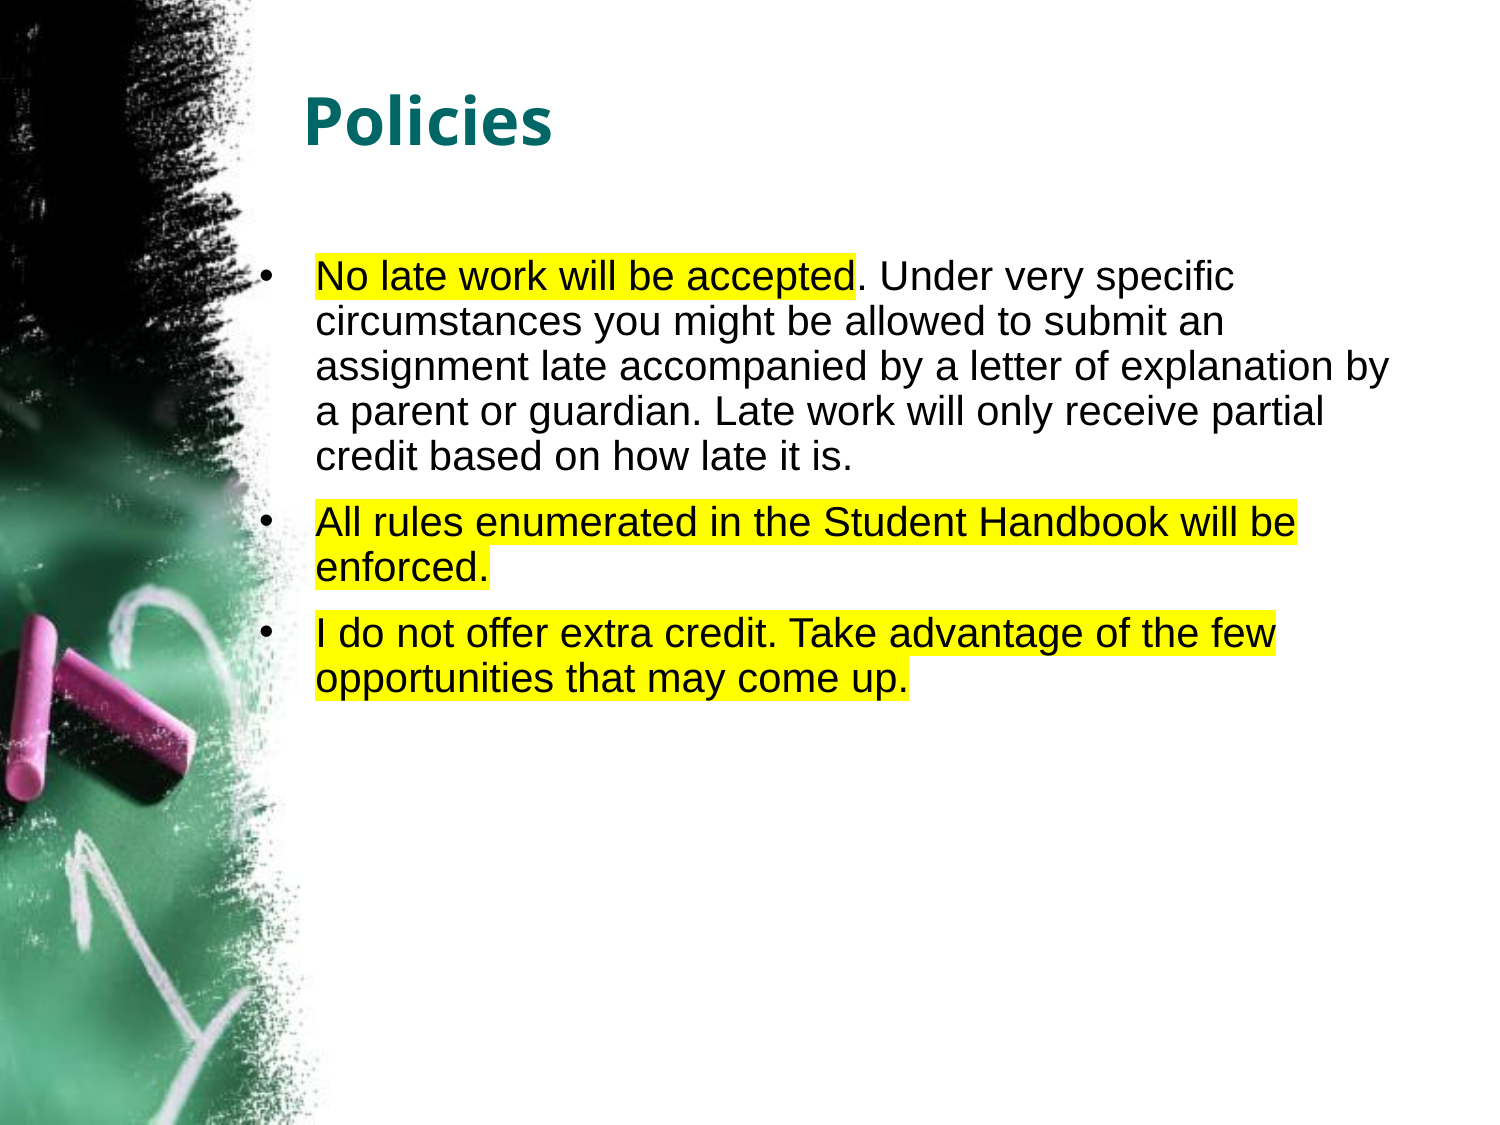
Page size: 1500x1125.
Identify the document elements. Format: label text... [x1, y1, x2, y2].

title Policies [287, 50, 1438, 188]
list No late work will be accepted. Under very specific circumstances you might be allowed to submit an assignment late accompanied by a letter of explanation by a parent or guardian. Late work will only receive partial credit based on how late it is. All rules enumerated in the Student Handbook will be enforced. I do not offer extra credit. Take advantage of the few opportunities that may come up. [244, 166, 1438, 959]
picture [0, 0, 1500, 1125]
